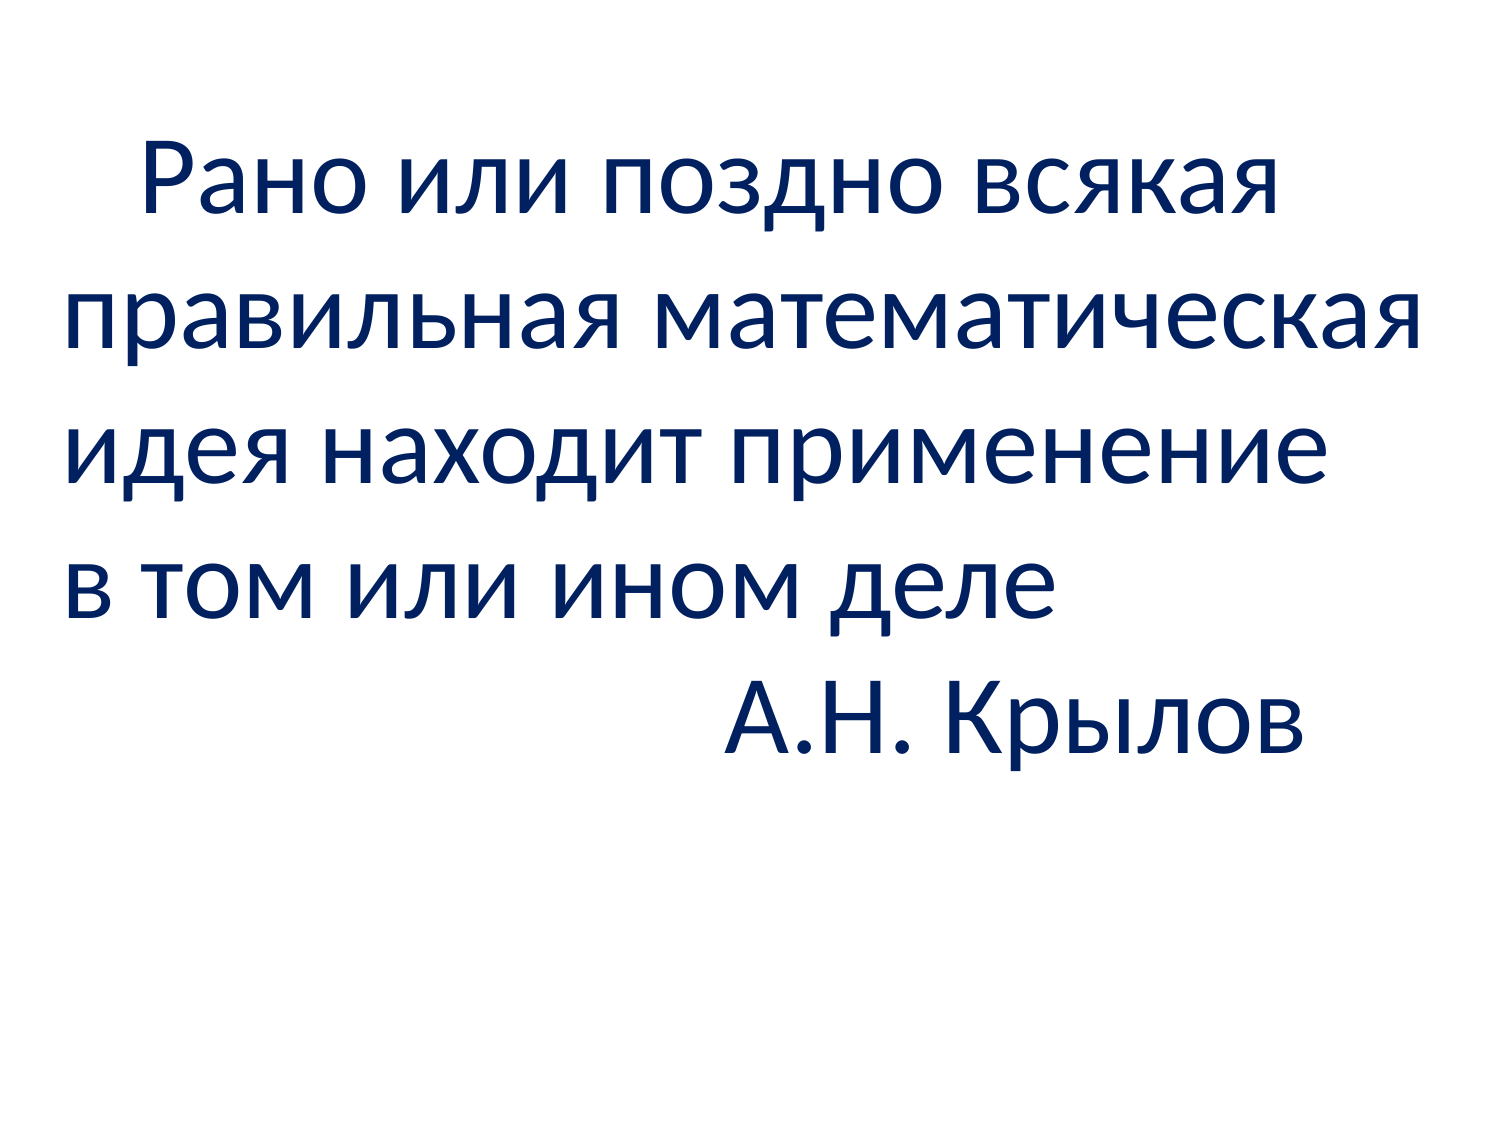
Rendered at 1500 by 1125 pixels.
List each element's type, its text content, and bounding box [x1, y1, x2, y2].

text_box Рано или поздно всякая правильная математическая идея находит применение в том или ином деле А.Н. Крылов [46, 93, 1454, 784]
